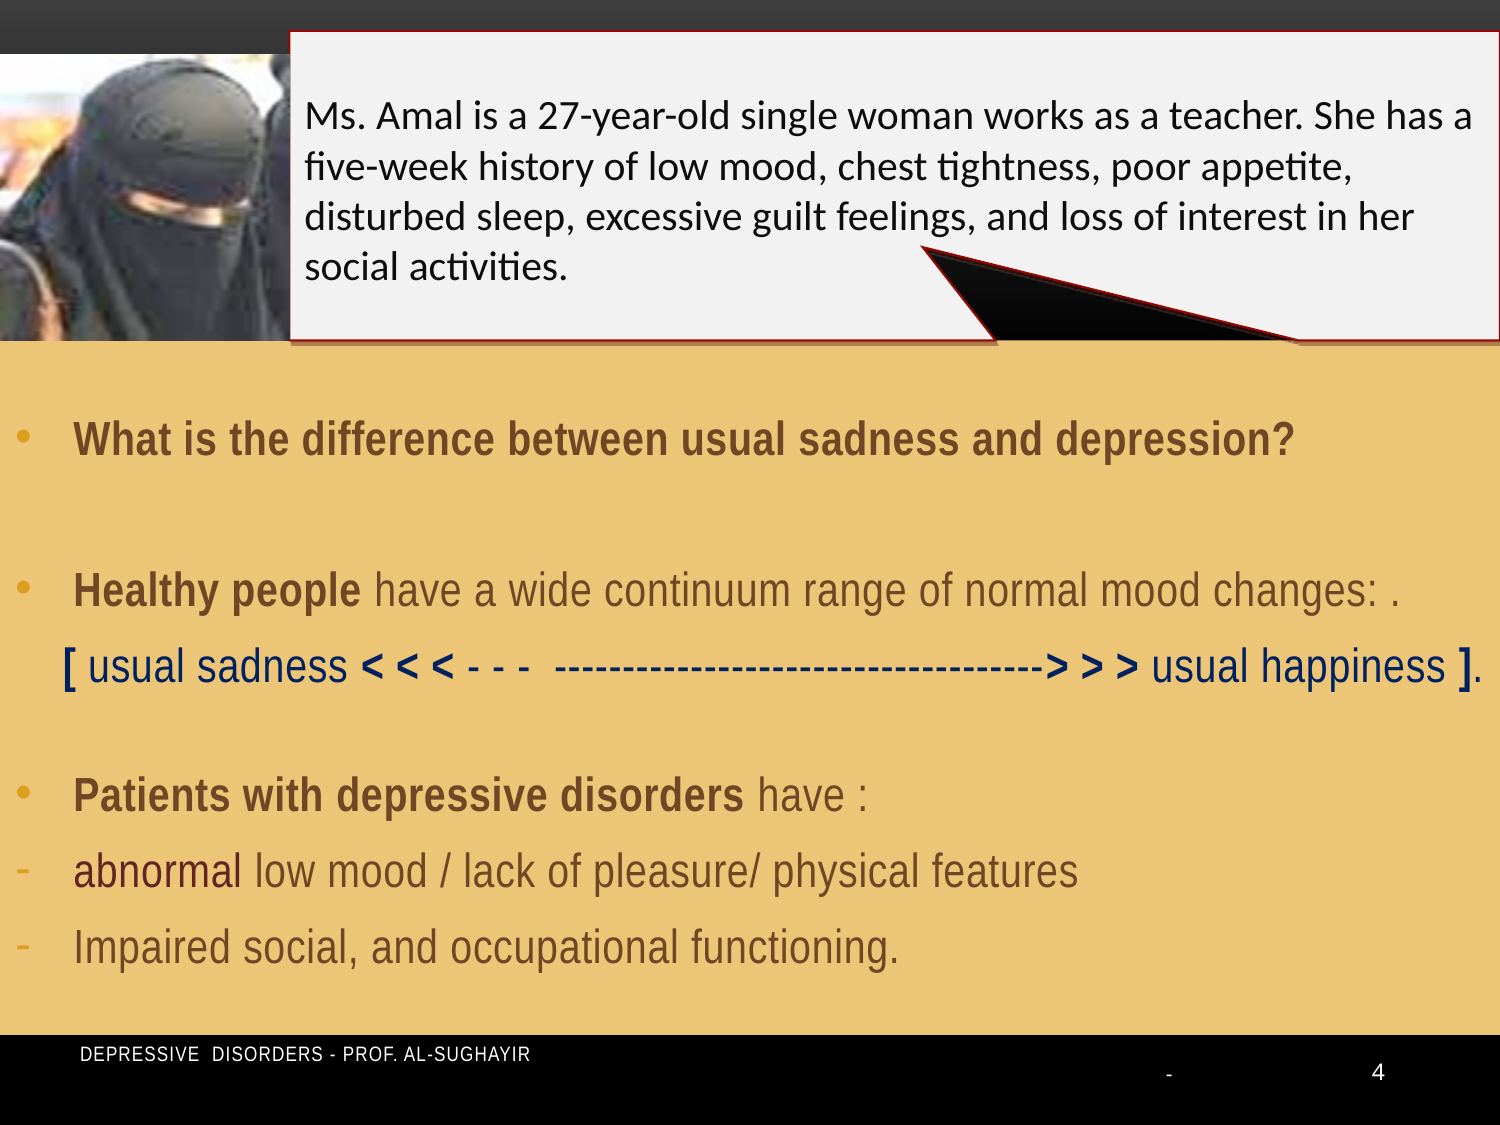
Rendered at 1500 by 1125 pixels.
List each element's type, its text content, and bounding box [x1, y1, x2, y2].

list What is the difference between usual sadness and depression? Healthy people have a wide continuum range of normal mood changes: . [ usual sadness < < < - - - ------------------------------------> > > usual happiness ]. Patients with depressive disorders have : abnormal low mood / lack of pleasure/ physical features Impaired social, and occupational functioning. [0, 340, 1500, 1035]
picture [930, 253, 1282, 340]
picture [0, 0, 1500, 341]
footer Depressive Disorders - Prof. Al-Sughayir [64, 1035, 575, 1084]
picture [0, 1035, 1500, 1125]
slide_number 4 [1237, 1042, 1400, 1103]
slide_number - [937, 1042, 1188, 1103]
text_box Ms. Amal is a 27-year-old single woman works as a teacher. She has a five-week history of low mood, chest tightness, poor appetite, disturbed sleep, excessive guilt feelings, and loss of interest in her social activities. [289, 30, 1500, 341]
